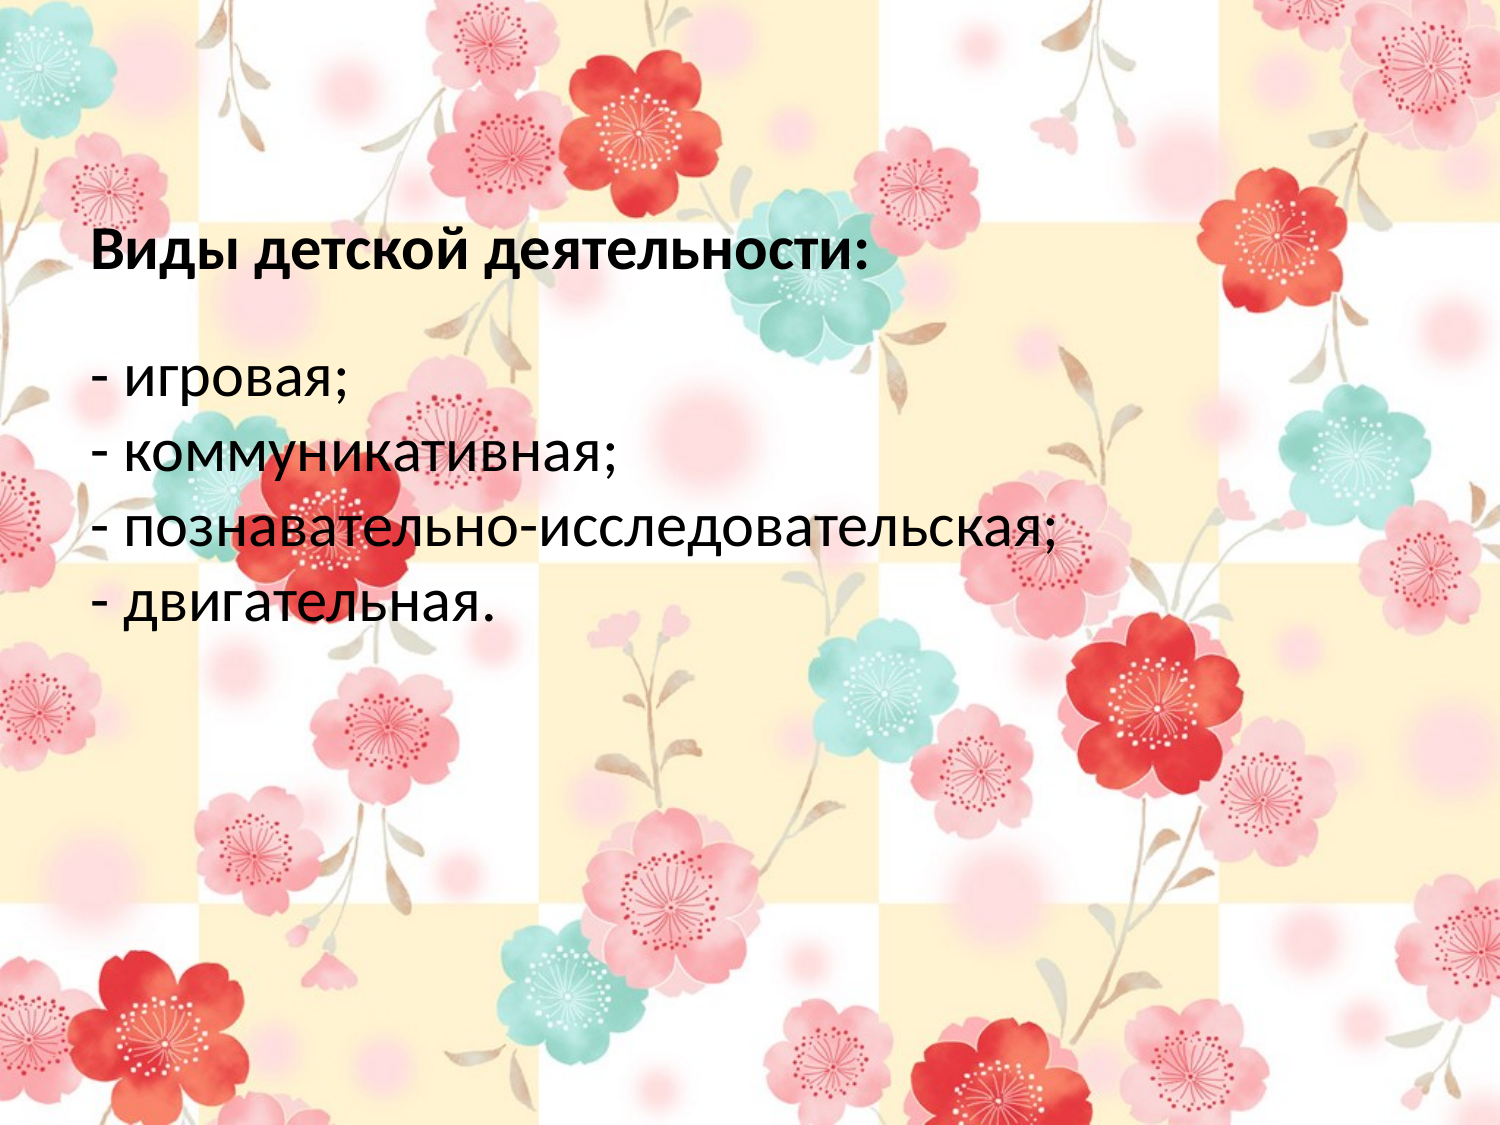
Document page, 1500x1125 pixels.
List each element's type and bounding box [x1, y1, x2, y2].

list [0, 0, 1500, 1125]
